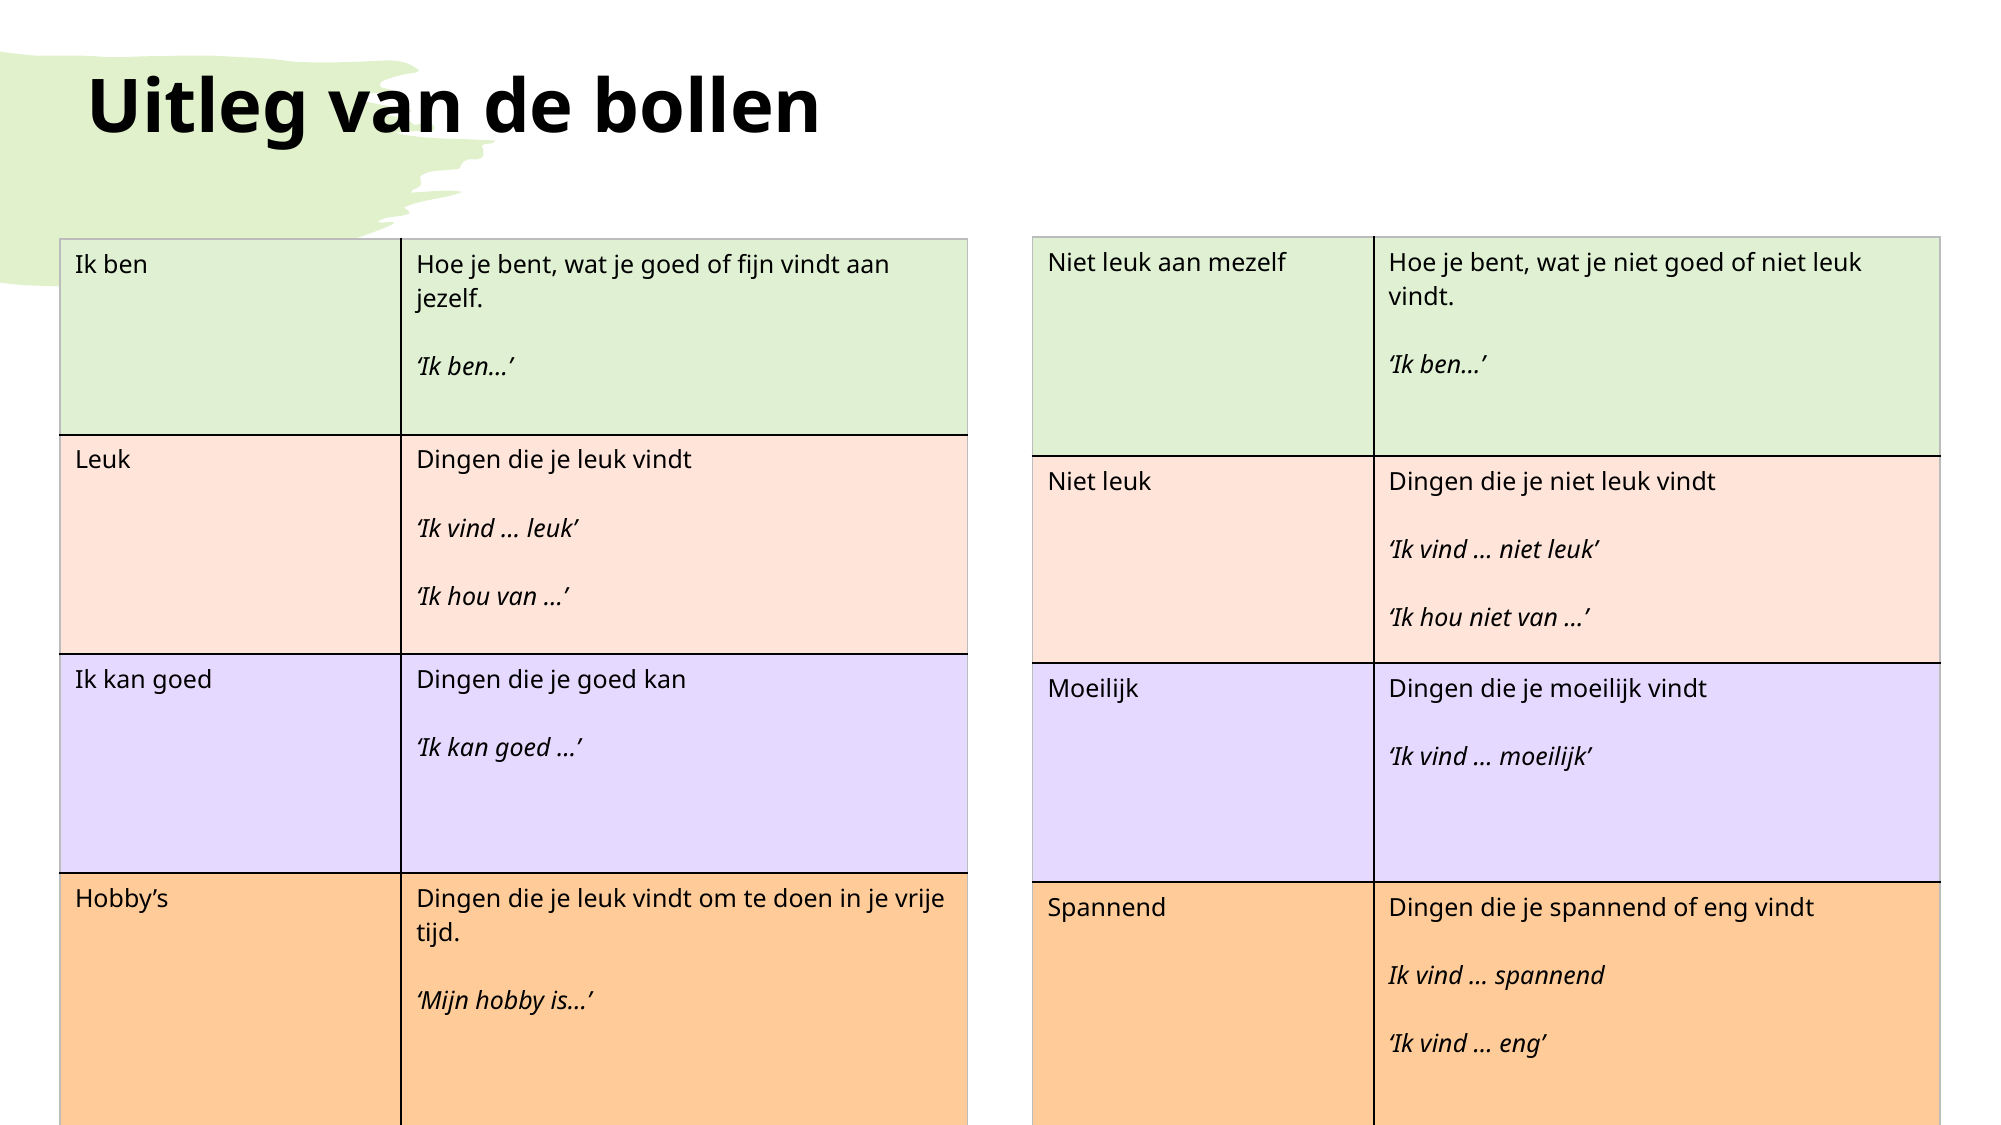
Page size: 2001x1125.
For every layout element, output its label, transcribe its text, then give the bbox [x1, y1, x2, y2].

table_cell Dingen die je leuk vindt om te doen in je vrije tijd. ‘Mijn hobby is…’ [402, 874, 967, 1125]
table_cell Dingen die je goed kan ‘Ik kan goed …’ [402, 655, 967, 872]
table_header Hoe je bent, wat je niet goed of niet leuk vindt. ‘Ik ben…’ [1375, 238, 1939, 455]
table_cell Dingen die je spannend of eng vindt Ik vind … spannend ‘Ik vind … eng’ [1375, 883, 1939, 1125]
table_cell Moeilijk [1033, 664, 1373, 881]
table_header Niet leuk aan mezelf [1033, 238, 1373, 455]
table_cell Dingen die je leuk vindt ‘Ik vind … leuk’ ‘Ik hou van …’ [402, 436, 967, 653]
table_cell Niet leuk [1033, 457, 1373, 662]
table_cell Dingen die je niet leuk vindt ‘Ik vind … niet leuk’ ‘Ik hou niet van …’ [1375, 457, 1939, 662]
table_header Hoe je bent, wat je goed of fijn vindt aan jezelf. ‘Ik ben…’ [402, 240, 967, 434]
title Uitleg van de bollen [70, 60, 1596, 310]
table_cell Hobby’s [61, 874, 400, 1125]
table_cell Leuk [61, 436, 400, 653]
table_cell Spannend [1033, 883, 1373, 1125]
table_header Ik ben [61, 240, 400, 434]
table_cell Ik kan goed [61, 655, 400, 872]
table_cell Dingen die je moeilijk vindt ‘Ik vind … moeilijk’ [1375, 664, 1939, 881]
